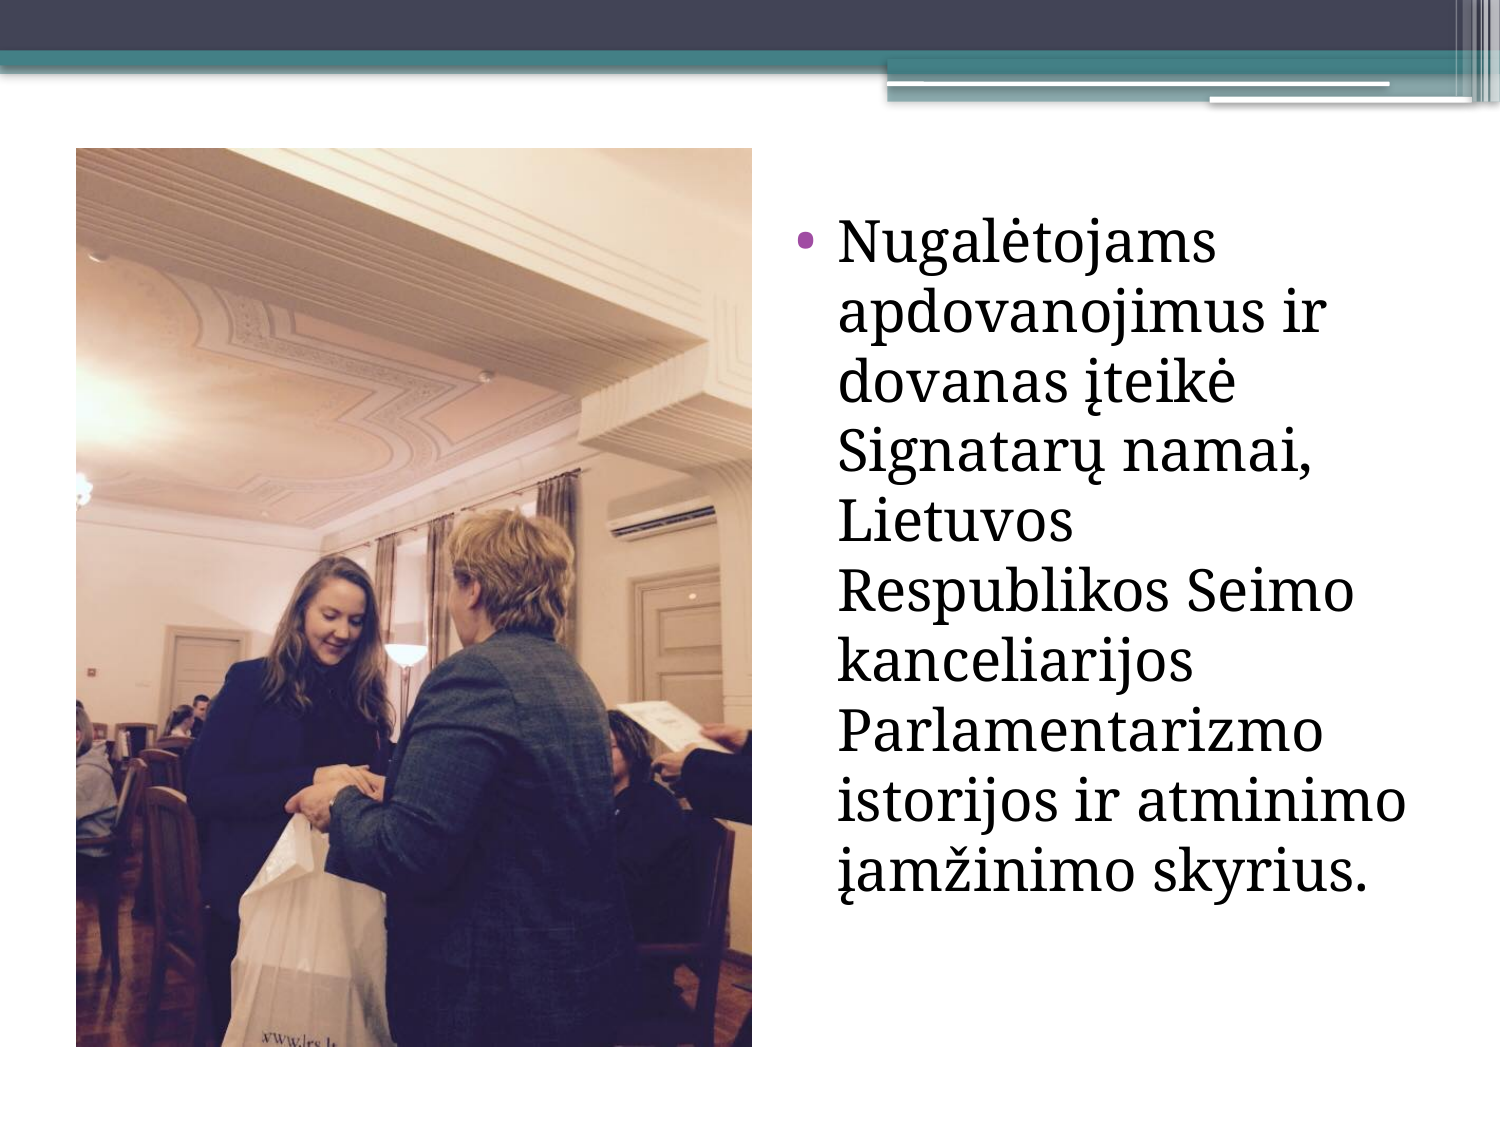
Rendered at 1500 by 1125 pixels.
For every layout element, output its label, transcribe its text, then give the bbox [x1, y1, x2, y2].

list Nugalėtojams apdovanojimus ir dovanas įteikė Signatarų namai, Lietuvos Respublikos Seimo kanceliarijos Parlamentarizmo istorijos ir atminimo įamžinimo skyrius. [762, 196, 1425, 1112]
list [76, 148, 752, 1047]
